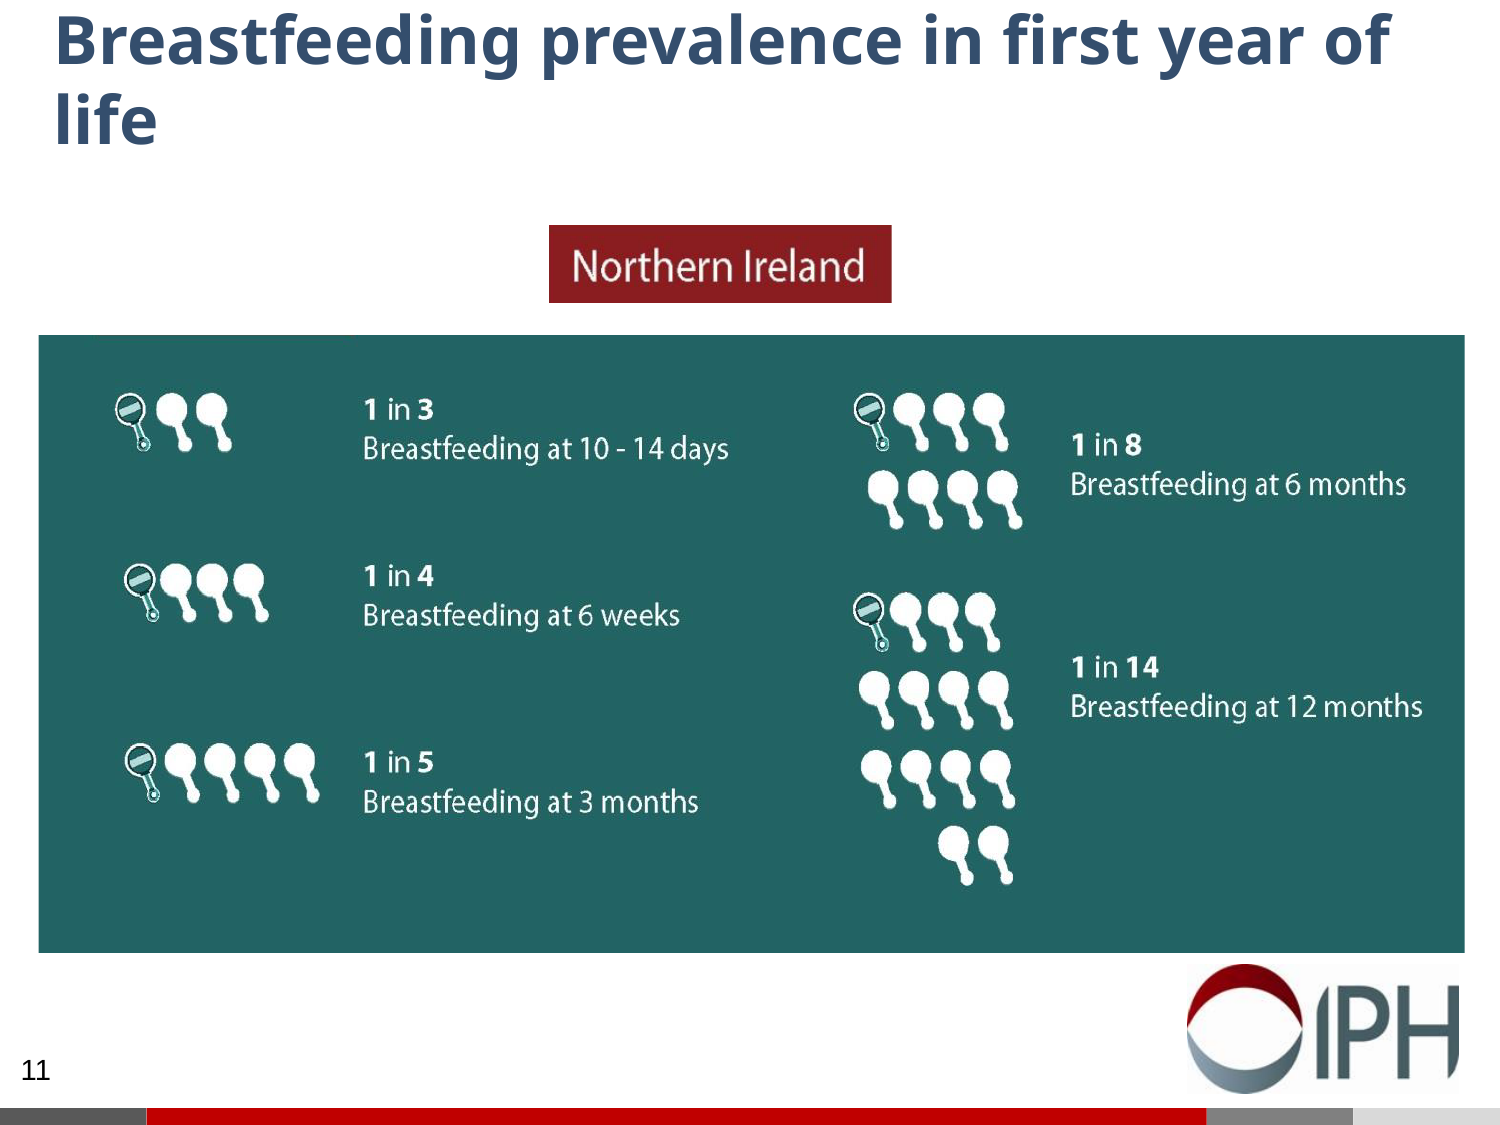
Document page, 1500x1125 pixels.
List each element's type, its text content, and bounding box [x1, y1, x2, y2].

picture [38, 335, 1465, 953]
picture [548, 225, 892, 303]
picture [1187, 964, 1459, 1094]
text_box 11 [5, 1043, 89, 1094]
text_box Breastfeeding prevalence in first year of life [38, 66, 1465, 173]
